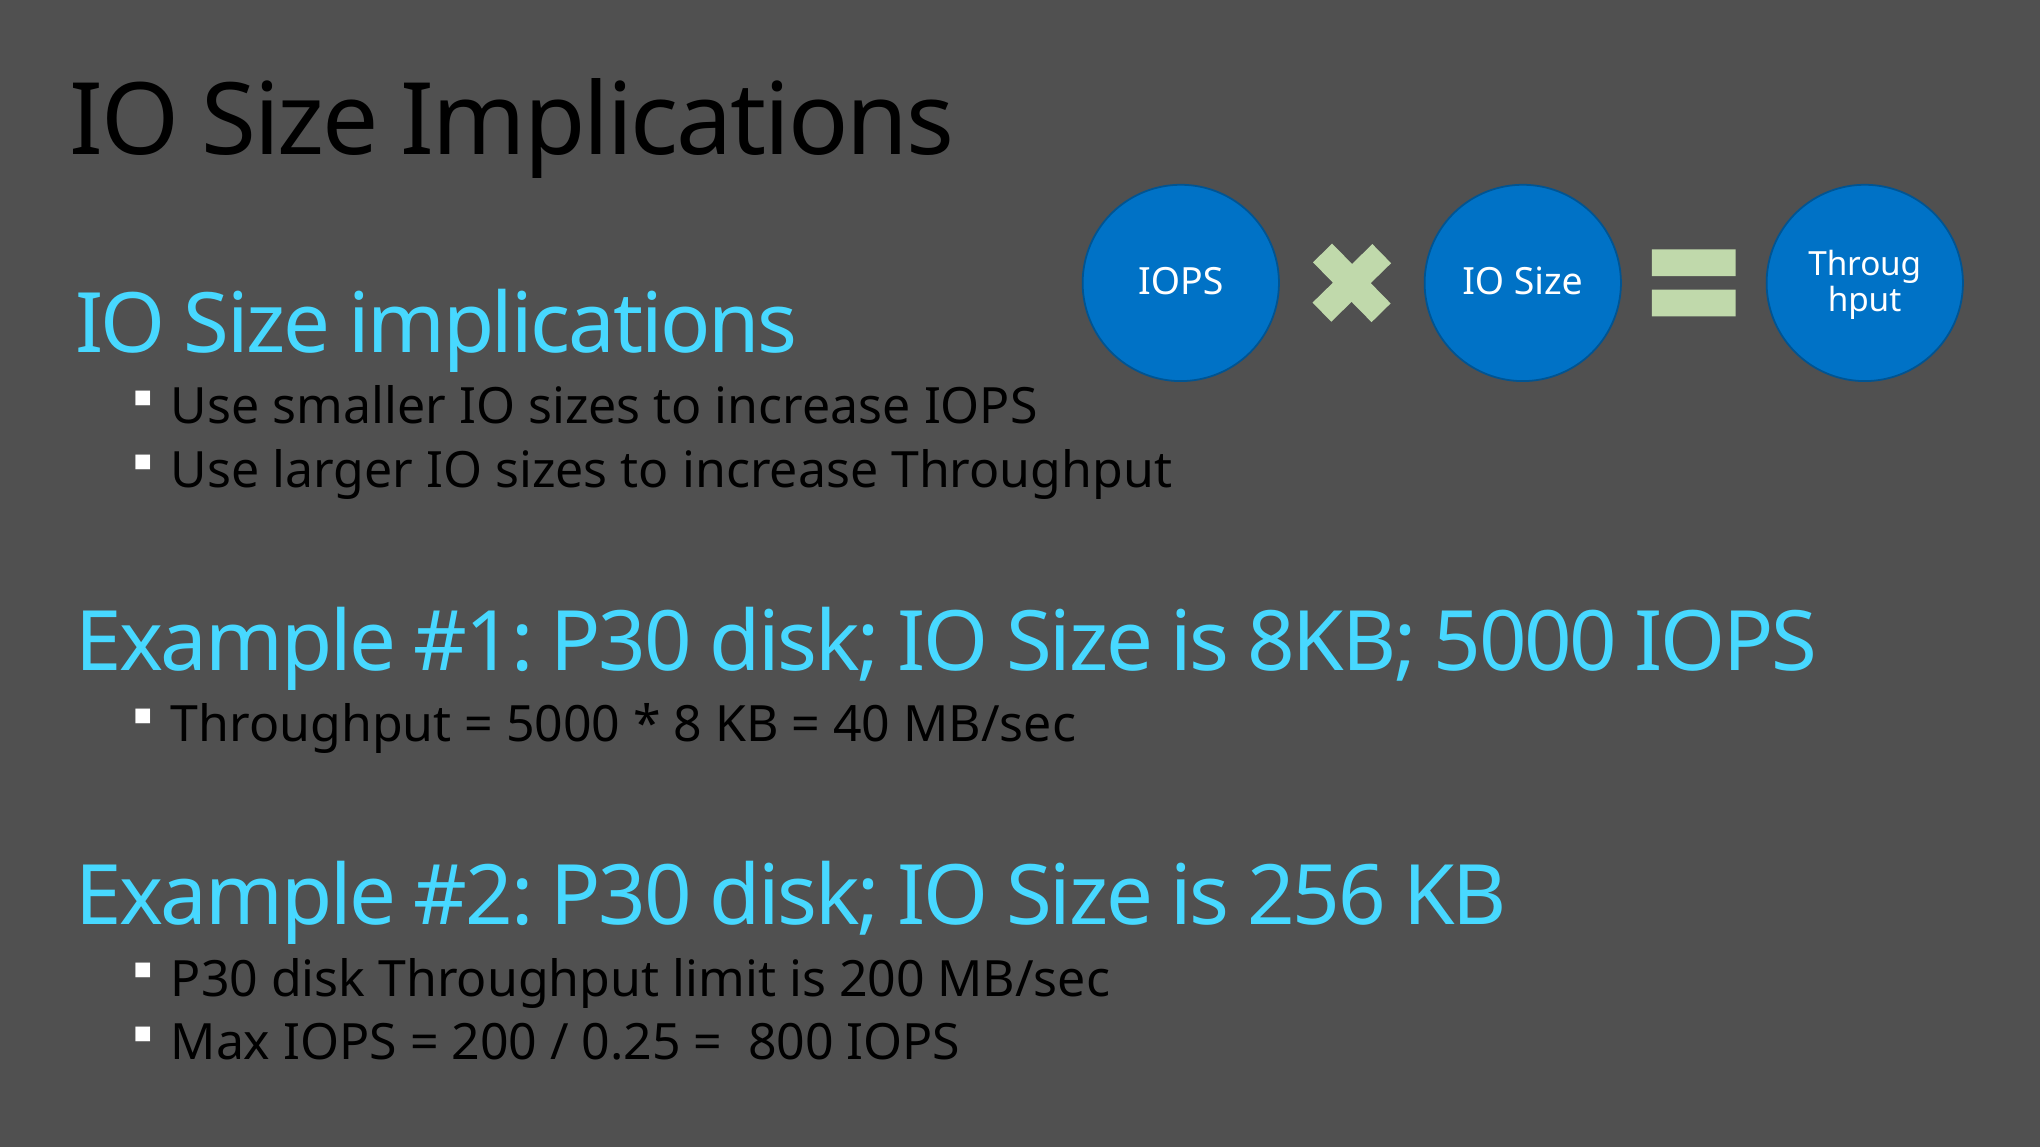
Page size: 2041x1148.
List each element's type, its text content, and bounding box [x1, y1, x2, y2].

list IO Size implications Use smaller IO sizes to increase IOPS Use larger IO sizes to increase Throughput Example #1: P30 disk; IO Size is 8KB; 5000 IOPS Throughput = 5000 * 8 KB = 40 MB/sec Example #2: P30 disk; IO Size is 256 KB P30 disk Throughput limit is 200 MB/sec Max IOPS = 200 / 0.25 = 800 IOPS [50, 261, 2001, 1081]
title IO Size Implications [45, 48, 1996, 199]
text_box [1082, 179, 1964, 387]
